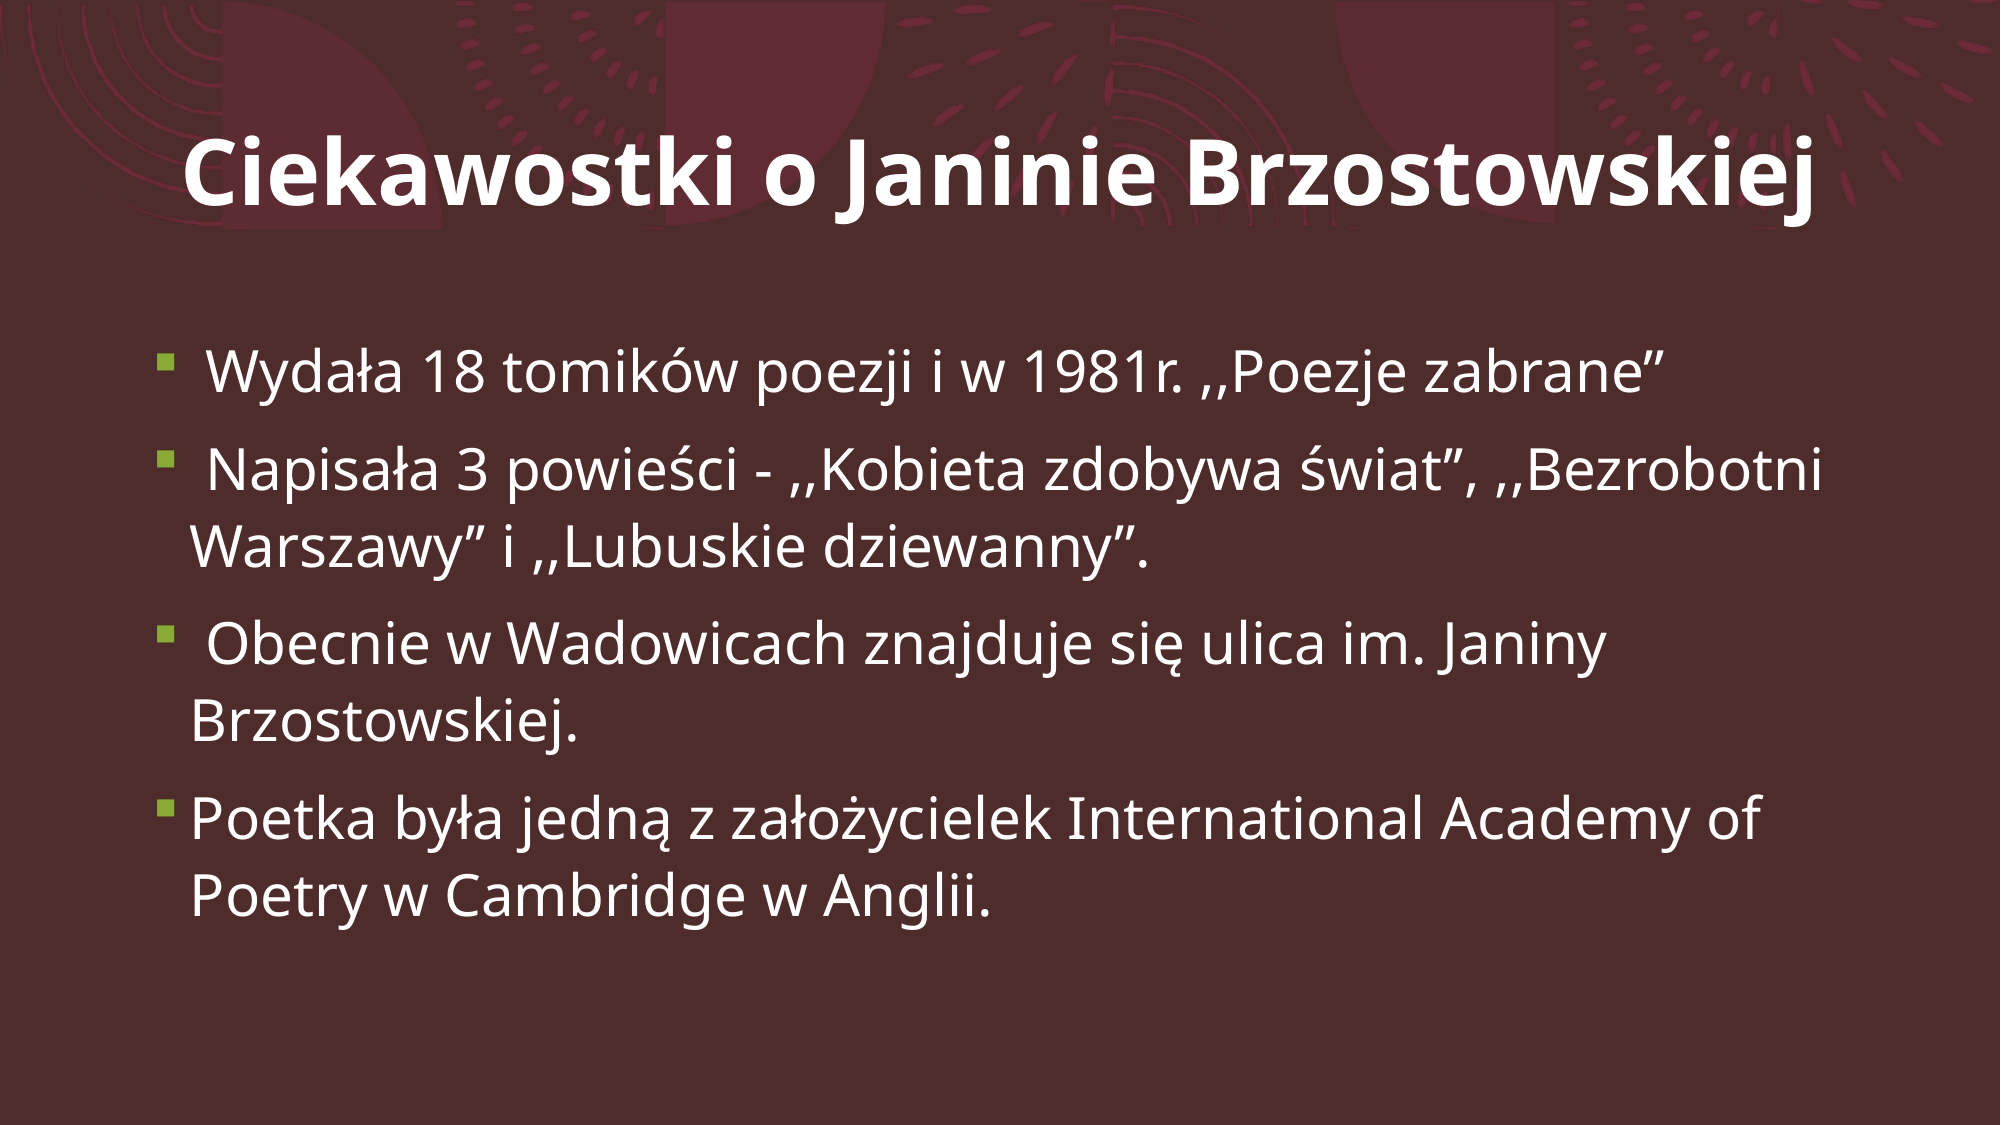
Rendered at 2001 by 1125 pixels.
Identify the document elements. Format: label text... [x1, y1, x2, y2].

title Ciekawostki o Janinie Brzostowskiej [137, 60, 1863, 278]
list Wydała 18 tomików poezji i w 1981r. ,,Poezje zabrane’’ Napisała 3 powieści - ,,Kobieta zdobywa świat’’, ,,Bezrobotni Warszawy’’ i ,,Lubuskie dziewanny’’. Obecnie w Wadowicach znajduje się ulica im. Janiny Brzostowskiej. Poetka była jedną z założycielek International Academy of Poetry w Cambridge w Anglii. [137, 319, 1863, 1009]
